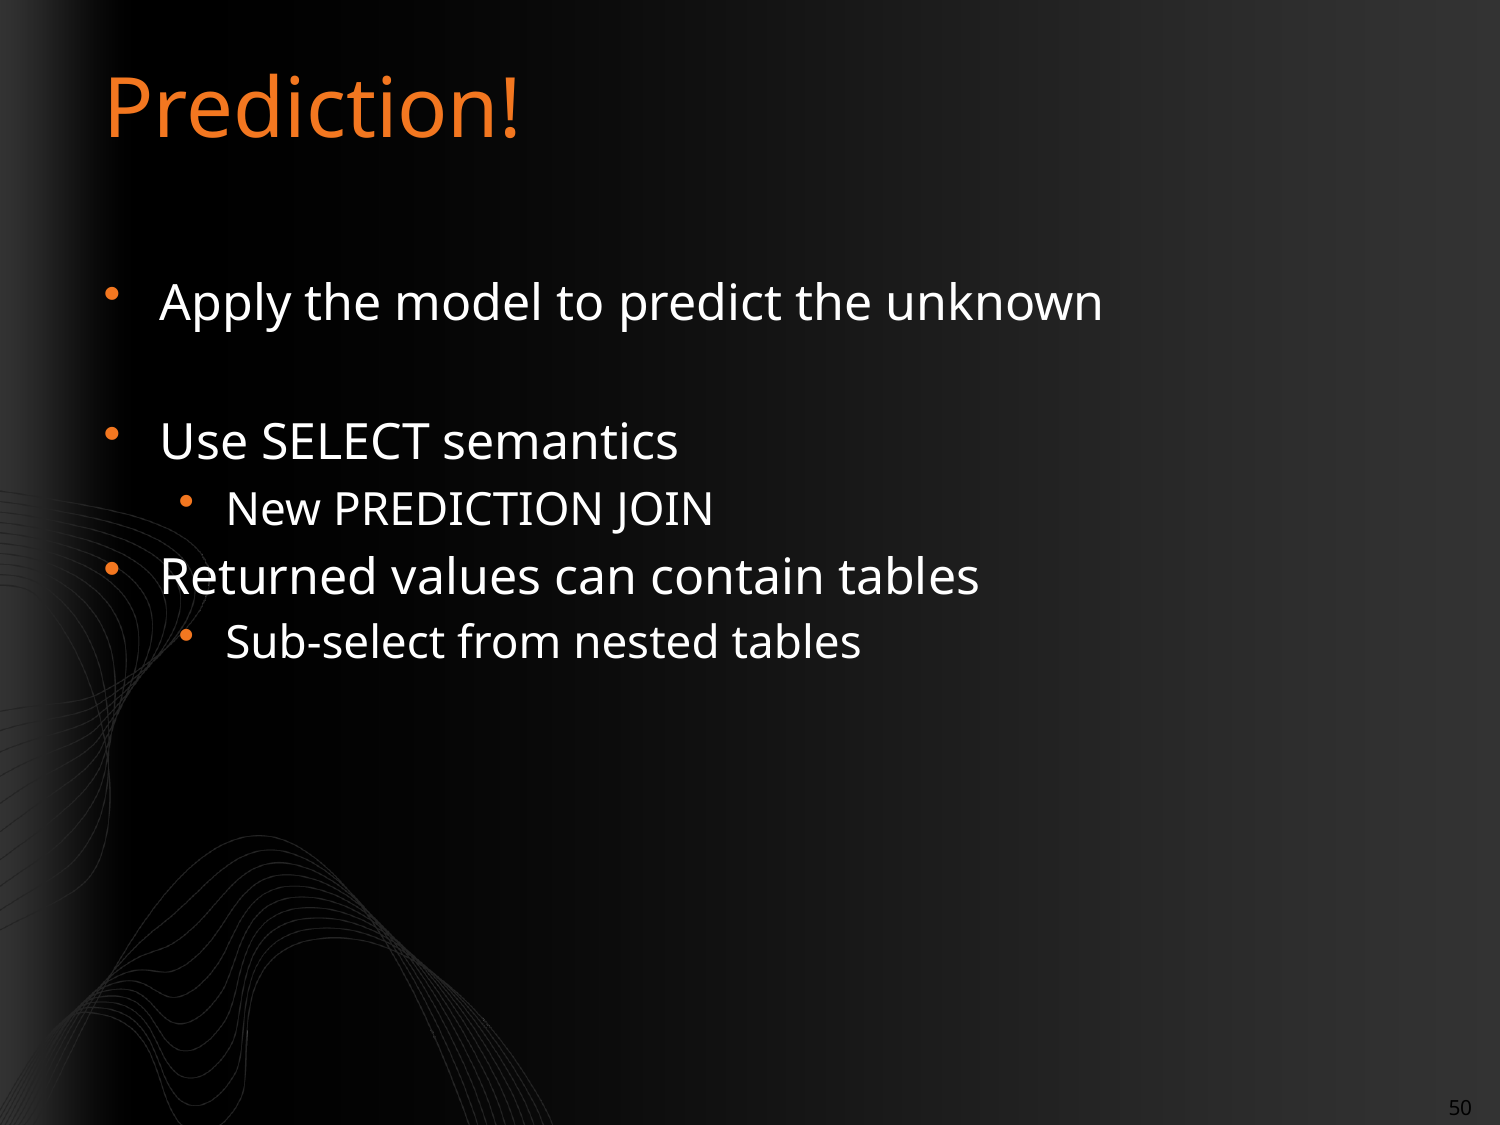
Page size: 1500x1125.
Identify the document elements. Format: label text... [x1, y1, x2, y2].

list Apply the model to predict the unknown Use SELECT semantics New PREDICTION JOIN Returned values can contain tables Sub-select from nested tables [88, 262, 1410, 1006]
title Prediction! [88, 46, 1410, 235]
picture [0, 0, 1500, 1125]
